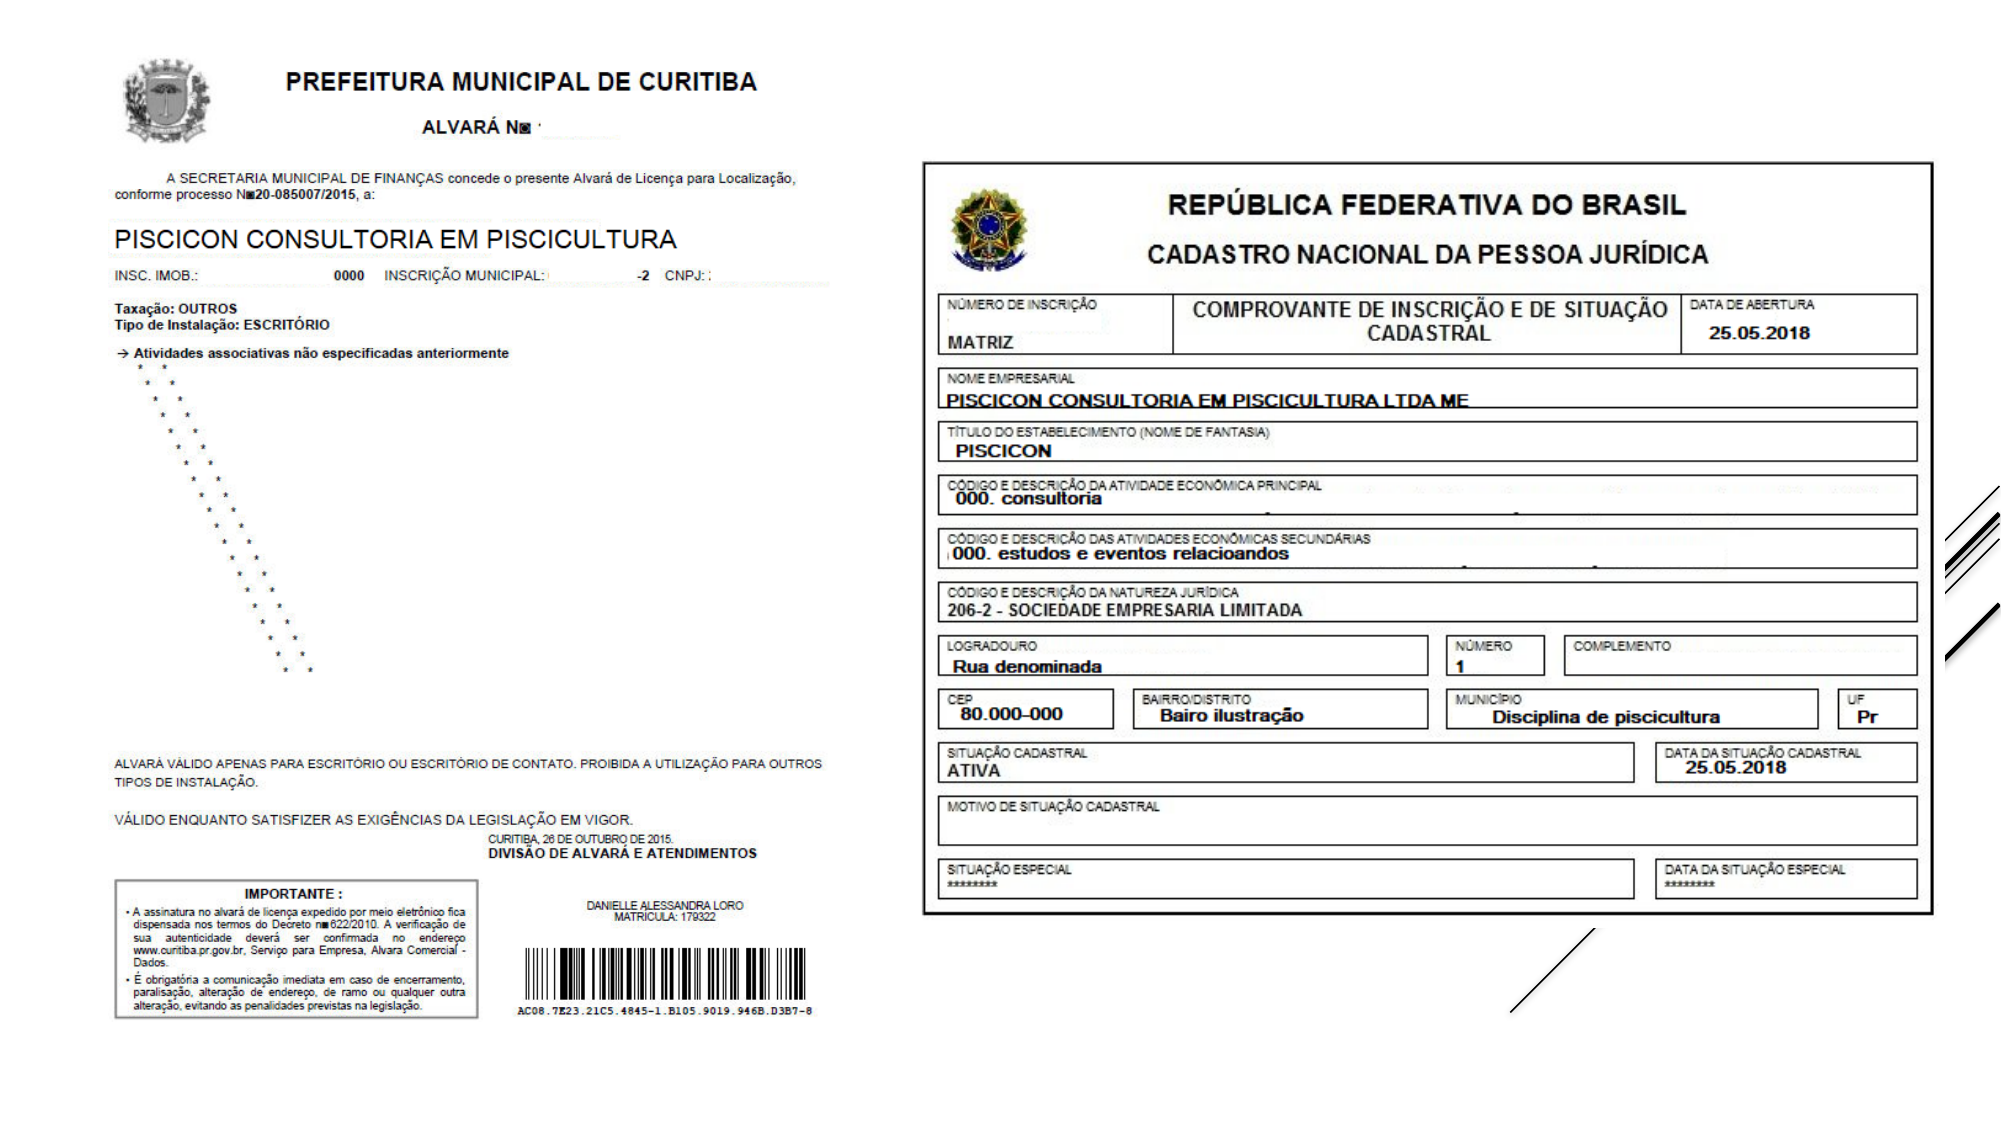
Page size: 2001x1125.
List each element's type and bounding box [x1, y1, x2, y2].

picture [106, 55, 830, 1023]
picture [912, 149, 1945, 929]
